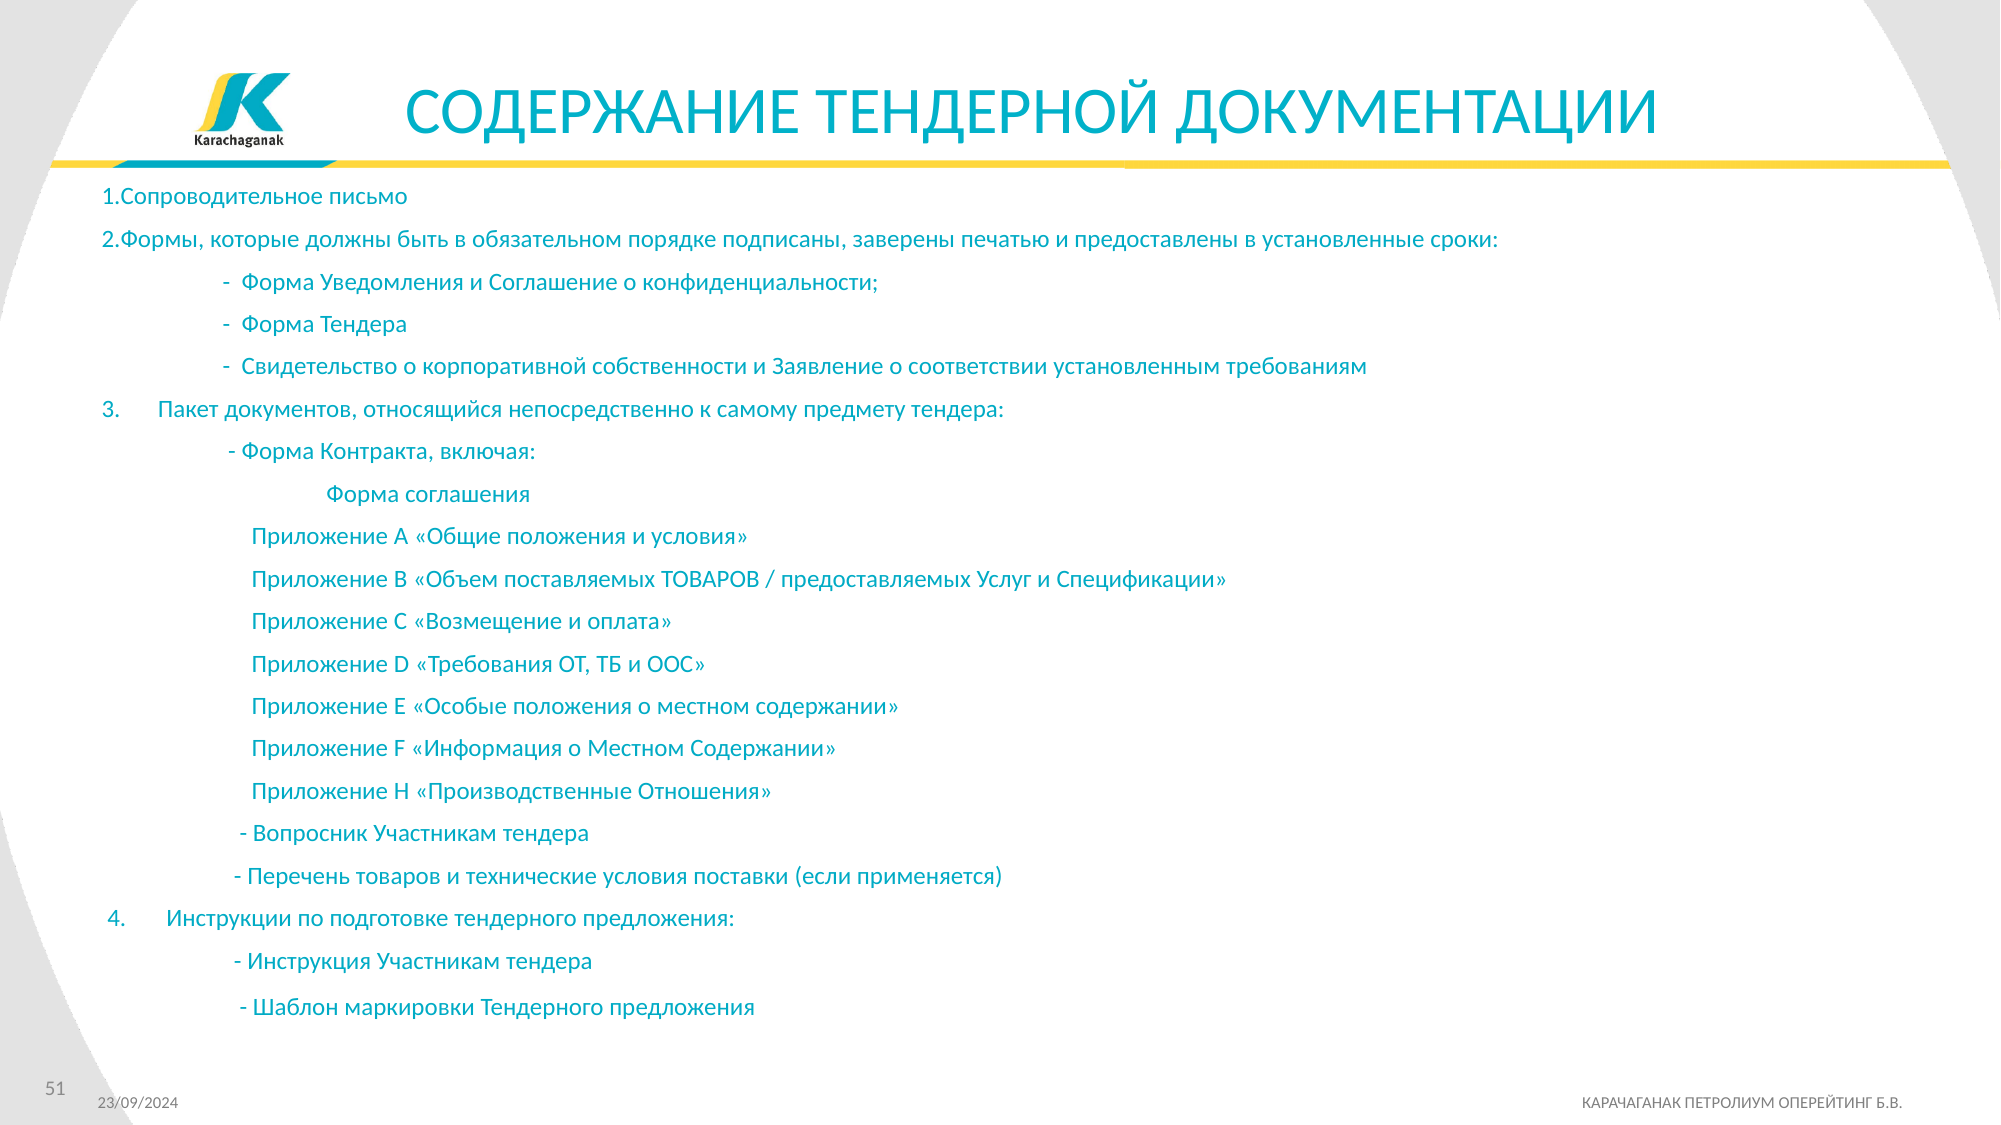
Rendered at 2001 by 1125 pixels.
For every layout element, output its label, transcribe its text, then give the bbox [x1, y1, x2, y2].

footer 23/09/2024 КАРАЧАГАНАК ПЕТРОЛИУМ ОПЕРЕЙТИНГ Б.В. [1, 1084, 2000, 1125]
picture [0, 0, 2000, 1084]
text_box СОДЕРЖАНИЕ ТЕНДЕРНОЙ ДОКУМЕНТАЦИИ [31, 59, 2000, 196]
slide_number 51 [0, 1066, 81, 1125]
text_box Сопроводительное письмо Формы, которые должны быть в обязательном порядке подписаны, заверены печатью и предоставлены в установленные сроки: - Форма Уведомления и Соглашение о конфиденциальности; - Форма Тендера - Свидетельство о корпоративной собственности и Заявление о соответствии установленным требованиям Пакет документов, относящийся непосредственно к самому предмету тендера: - Форма Контракта, включая: Форма соглашения Приложение A «Общие положения и условия» Приложение B «Объем поставляемых ТОВАРОВ / предоставляемых Услуг и Спецификации» Приложение С «Возмещение и оплата» Приложение D «Требования ОТ, ТБ и ООС» Приложение Е «Особые положения о местном содержании» Приложение F «Информация о Местном Содержании» Приложение Н «Производственные Отношения» - Вопросник Участникам тендера - Перечень товаров и технические условия поставки (если применяется) 4. Инструкции по подготовке тендерного предложения: - Инструкция Участникам тендера - Шаблон маркировки Тендерного предложения [85, 171, 1900, 1031]
